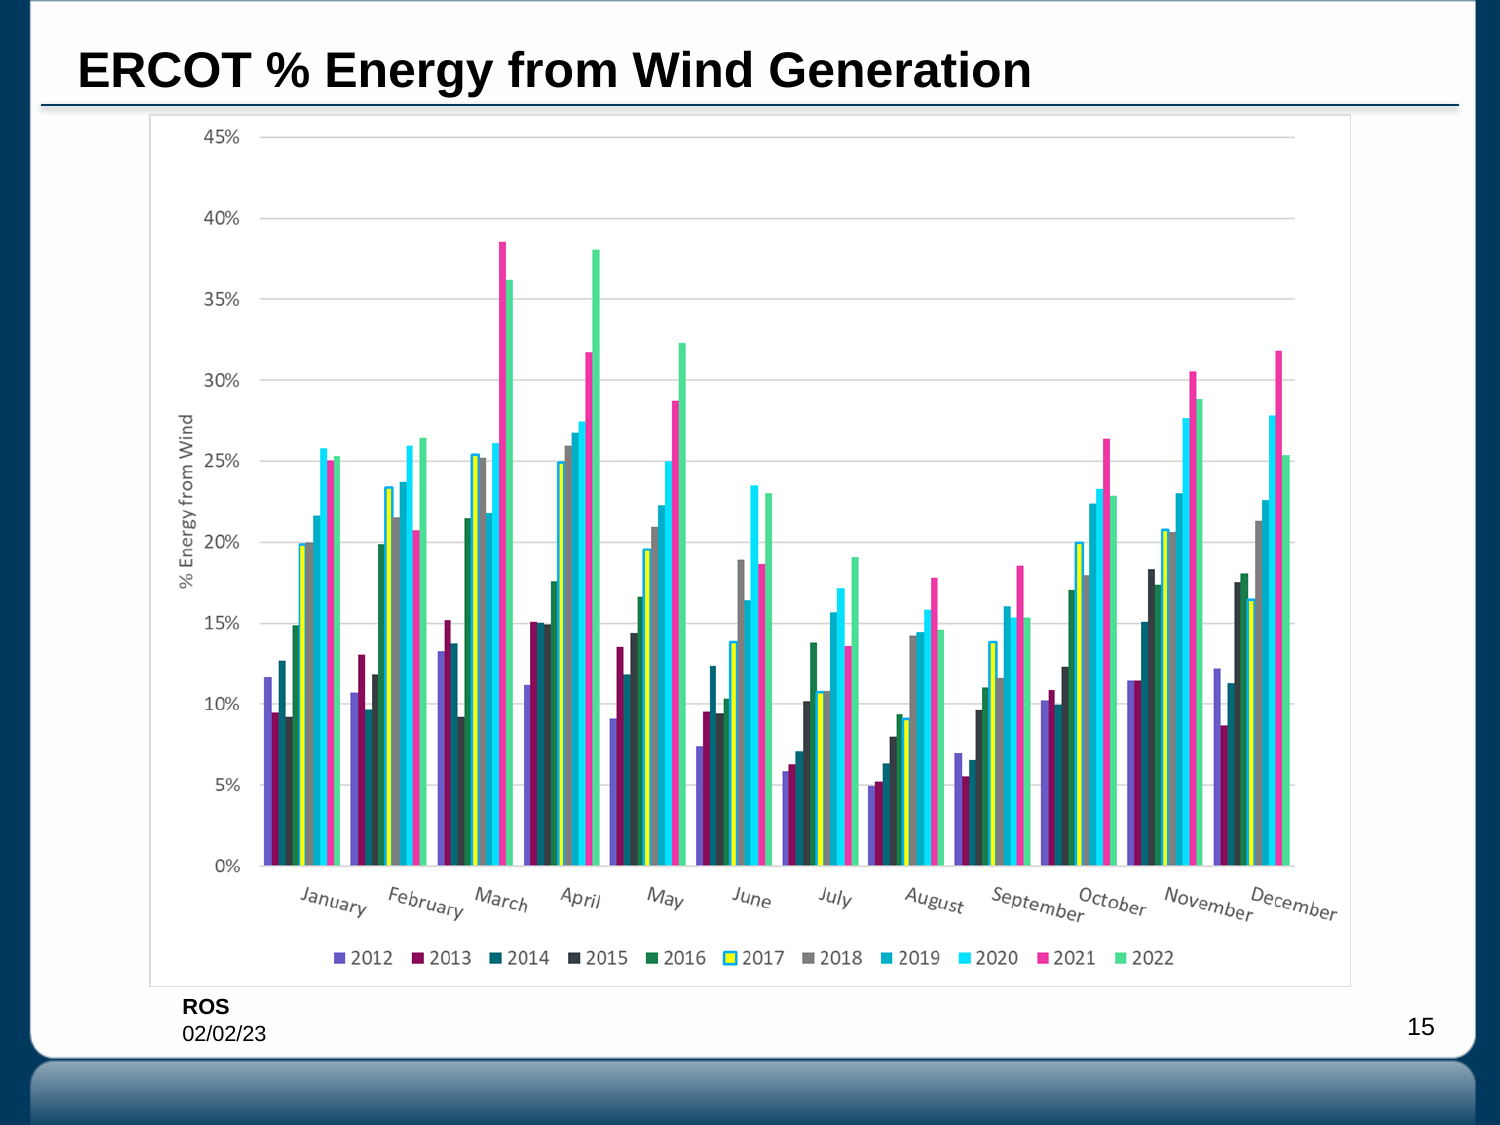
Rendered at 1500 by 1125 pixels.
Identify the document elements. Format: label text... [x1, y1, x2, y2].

title ERCOT % Energy from Wind Generation [62, 29, 1450, 106]
picture [0, 0, 1500, 1125]
